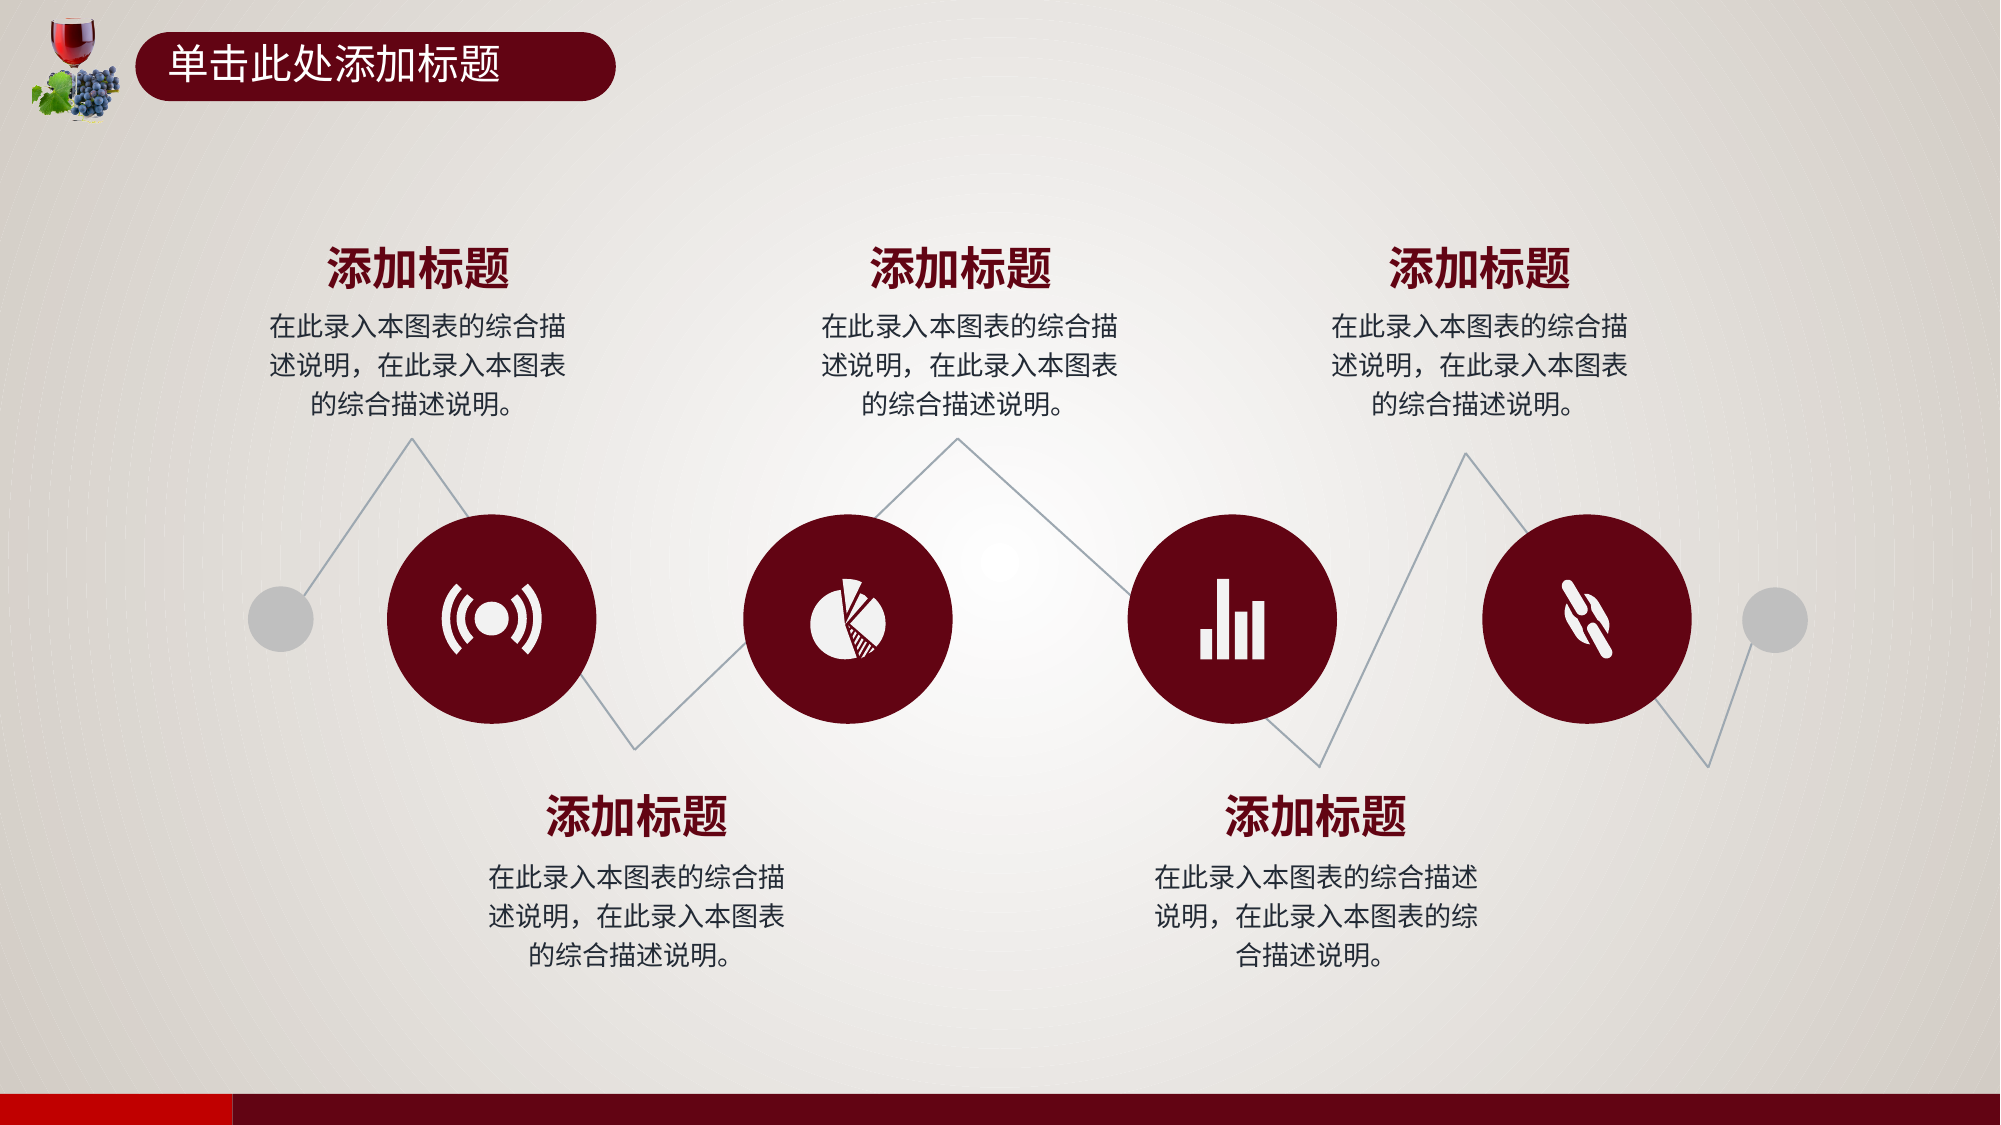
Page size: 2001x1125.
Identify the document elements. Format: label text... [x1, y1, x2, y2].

text_box 添加标题 [1373, 231, 1587, 295]
text_box 在此录入本图表的综合描述说明，在此录入本图表的综合描述说明。 [462, 846, 811, 979]
text_box 添加标题 [1209, 780, 1423, 846]
text_box 添加标题 [529, 780, 744, 846]
text_box [0, 1093, 231, 1125]
text_box 在此录入本图表的综合描述说明，在此录入本图表的综合描述说明。 [804, 295, 1136, 428]
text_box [247, 438, 1808, 768]
text_box 添加标题 [311, 231, 525, 295]
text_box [1127, 514, 1337, 724]
text_box 单击此处添加标题 [155, 32, 575, 94]
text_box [743, 514, 953, 724]
text_box 在此录入本图表的综合描述说明，在此录入本图表的综合描述说明。 [1127, 846, 1506, 979]
text_box 在此录入本图表的综合描述说明，在此录入本图表的综合描述说明。 [244, 295, 593, 428]
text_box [387, 514, 597, 724]
text_box [231, 1093, 2000, 1125]
text_box 在此录入本图表的综合描述说明，在此录入本图表的综合描述说明。 [1303, 295, 1657, 428]
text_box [1482, 514, 1692, 724]
text_box [134, 30, 617, 103]
text_box 添加标题 [854, 231, 1068, 295]
picture [32, 0, 123, 125]
